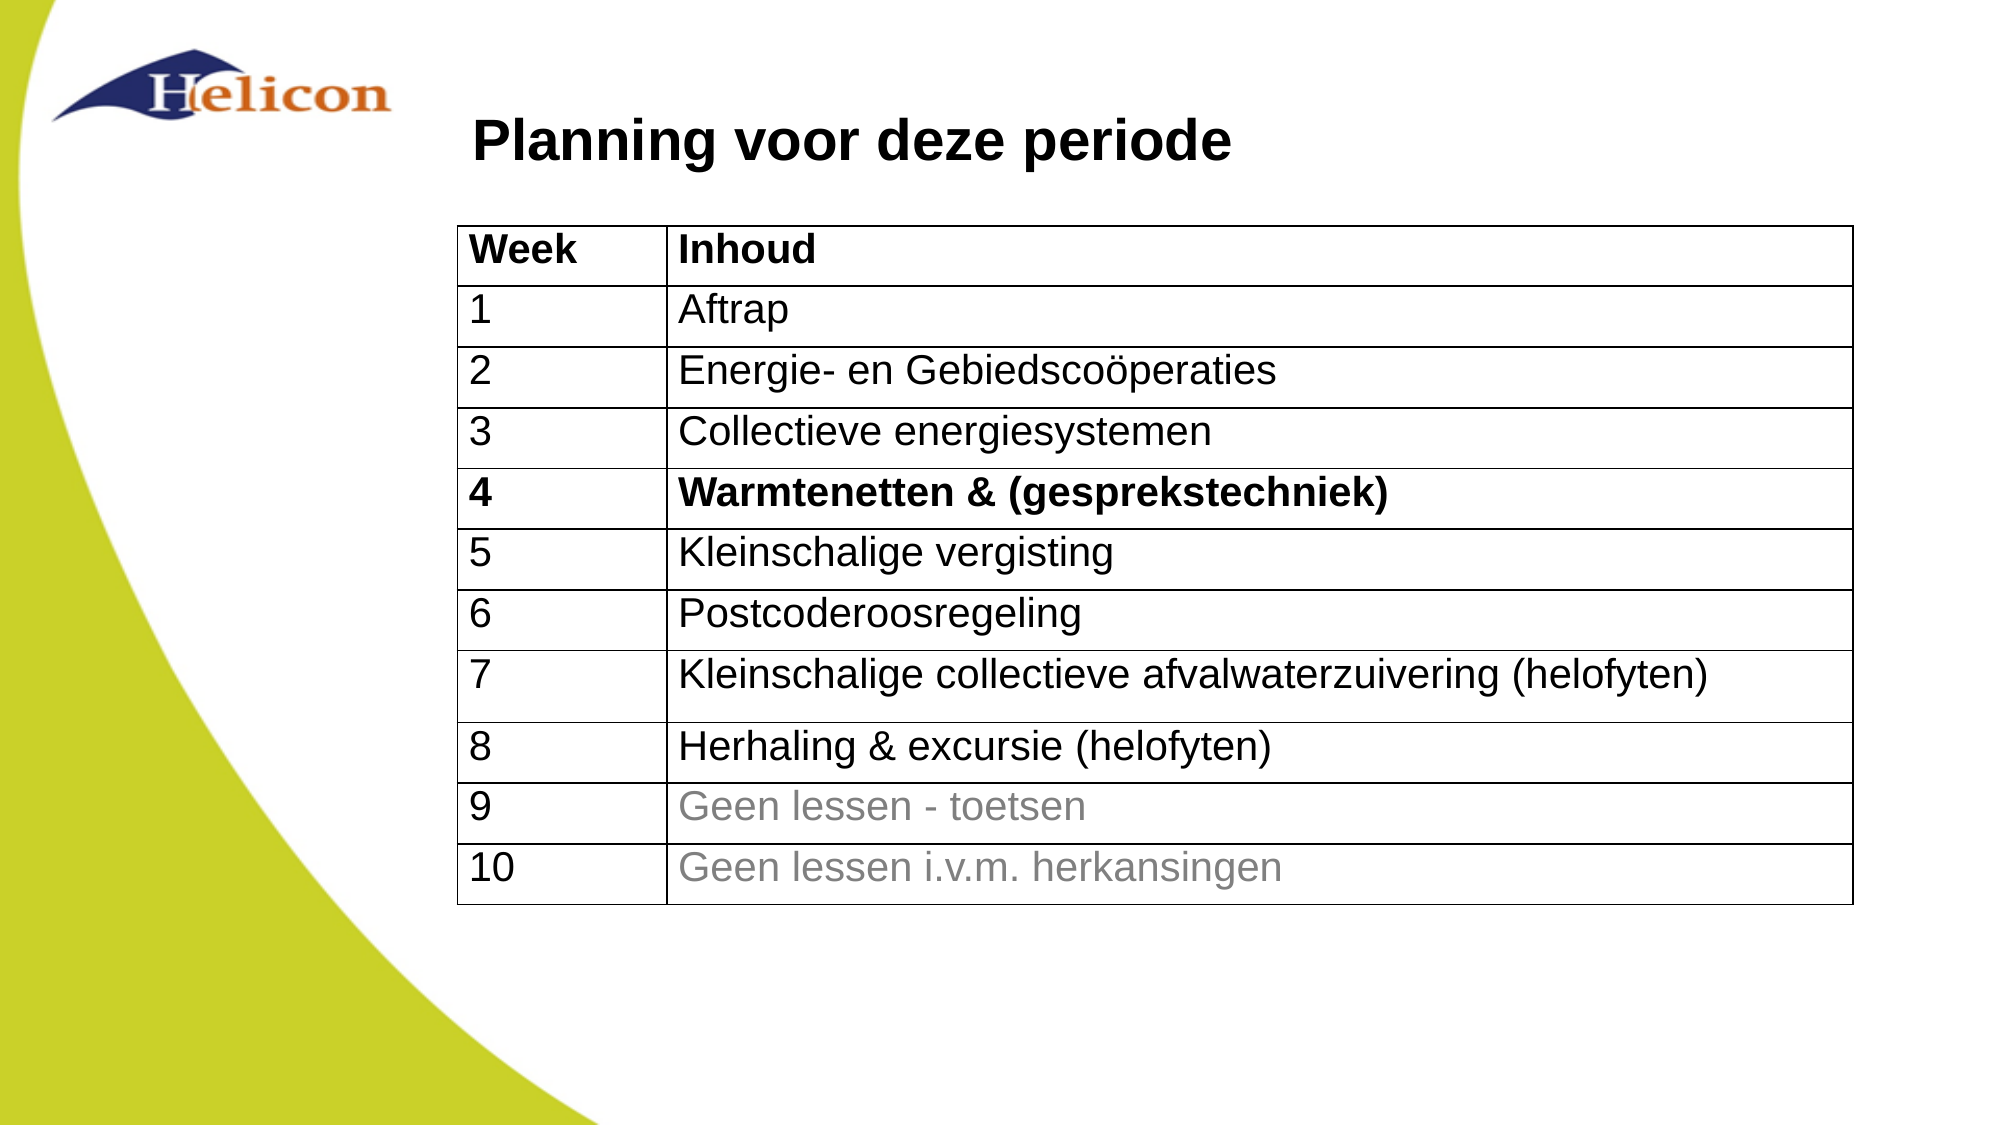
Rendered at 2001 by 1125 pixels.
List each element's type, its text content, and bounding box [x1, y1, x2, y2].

table_cell 6 [458, 591, 666, 650]
list Planning voor deze periode [457, 94, 1833, 225]
table_header Week [458, 227, 666, 285]
table_cell Warmtenetten & (gesprekstechniek) [668, 469, 1852, 528]
table_cell Geen lessen i.v.m. herkansingen [668, 845, 1852, 904]
table_cell Energie- en Gebiedscoöperaties [668, 348, 1852, 407]
table_cell 1 [458, 287, 666, 346]
table_cell Geen lessen - toetsen [668, 784, 1852, 843]
table_cell 2 [458, 348, 666, 407]
table_cell Kleinschalige vergisting [668, 530, 1852, 589]
table_cell 5 [458, 530, 666, 589]
table_cell 8 [458, 723, 666, 782]
table_cell 4 [458, 469, 666, 528]
picture [0, 0, 2000, 1125]
table_cell 7 [458, 651, 666, 722]
table_cell Postcoderoosregeling [668, 591, 1852, 650]
table_cell 3 [458, 409, 666, 468]
table_header Inhoud [668, 227, 1852, 285]
table_cell Aftrap [668, 287, 1852, 346]
table_cell 9 [458, 784, 666, 843]
table_cell Kleinschalige collectieve afvalwaterzuivering (helofyten) [668, 651, 1852, 722]
table_cell 10 [458, 845, 666, 904]
table_cell Collectieve energiesystemen [668, 409, 1852, 468]
table_cell Herhaling & excursie (helofyten) [668, 723, 1852, 782]
